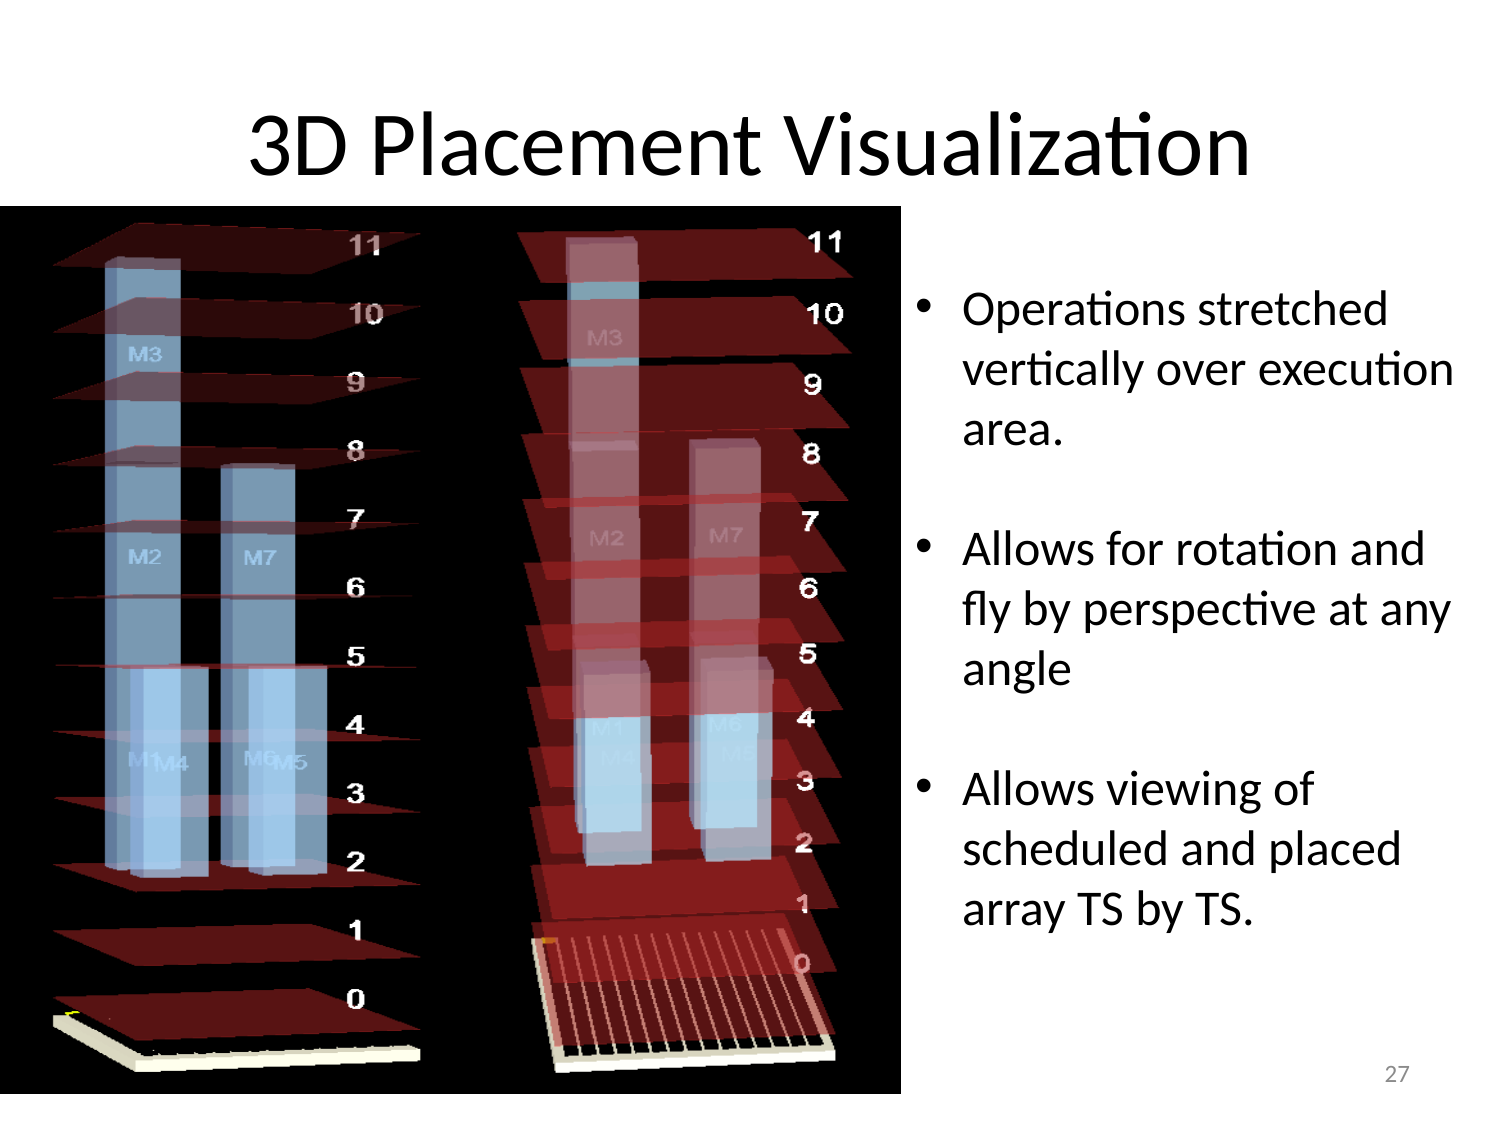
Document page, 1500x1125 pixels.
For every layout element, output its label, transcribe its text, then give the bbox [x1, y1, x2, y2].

title 3D Placement Visualization [75, 45, 1425, 233]
text_box Operations stretched vertically over execution area. Allows for rotation and fly by perspective at any angle Allows viewing of scheduled and placed array TS by TS. [904, 268, 1475, 944]
slide_number 27 [1074, 1042, 1425, 1103]
picture [0, 206, 901, 1095]
